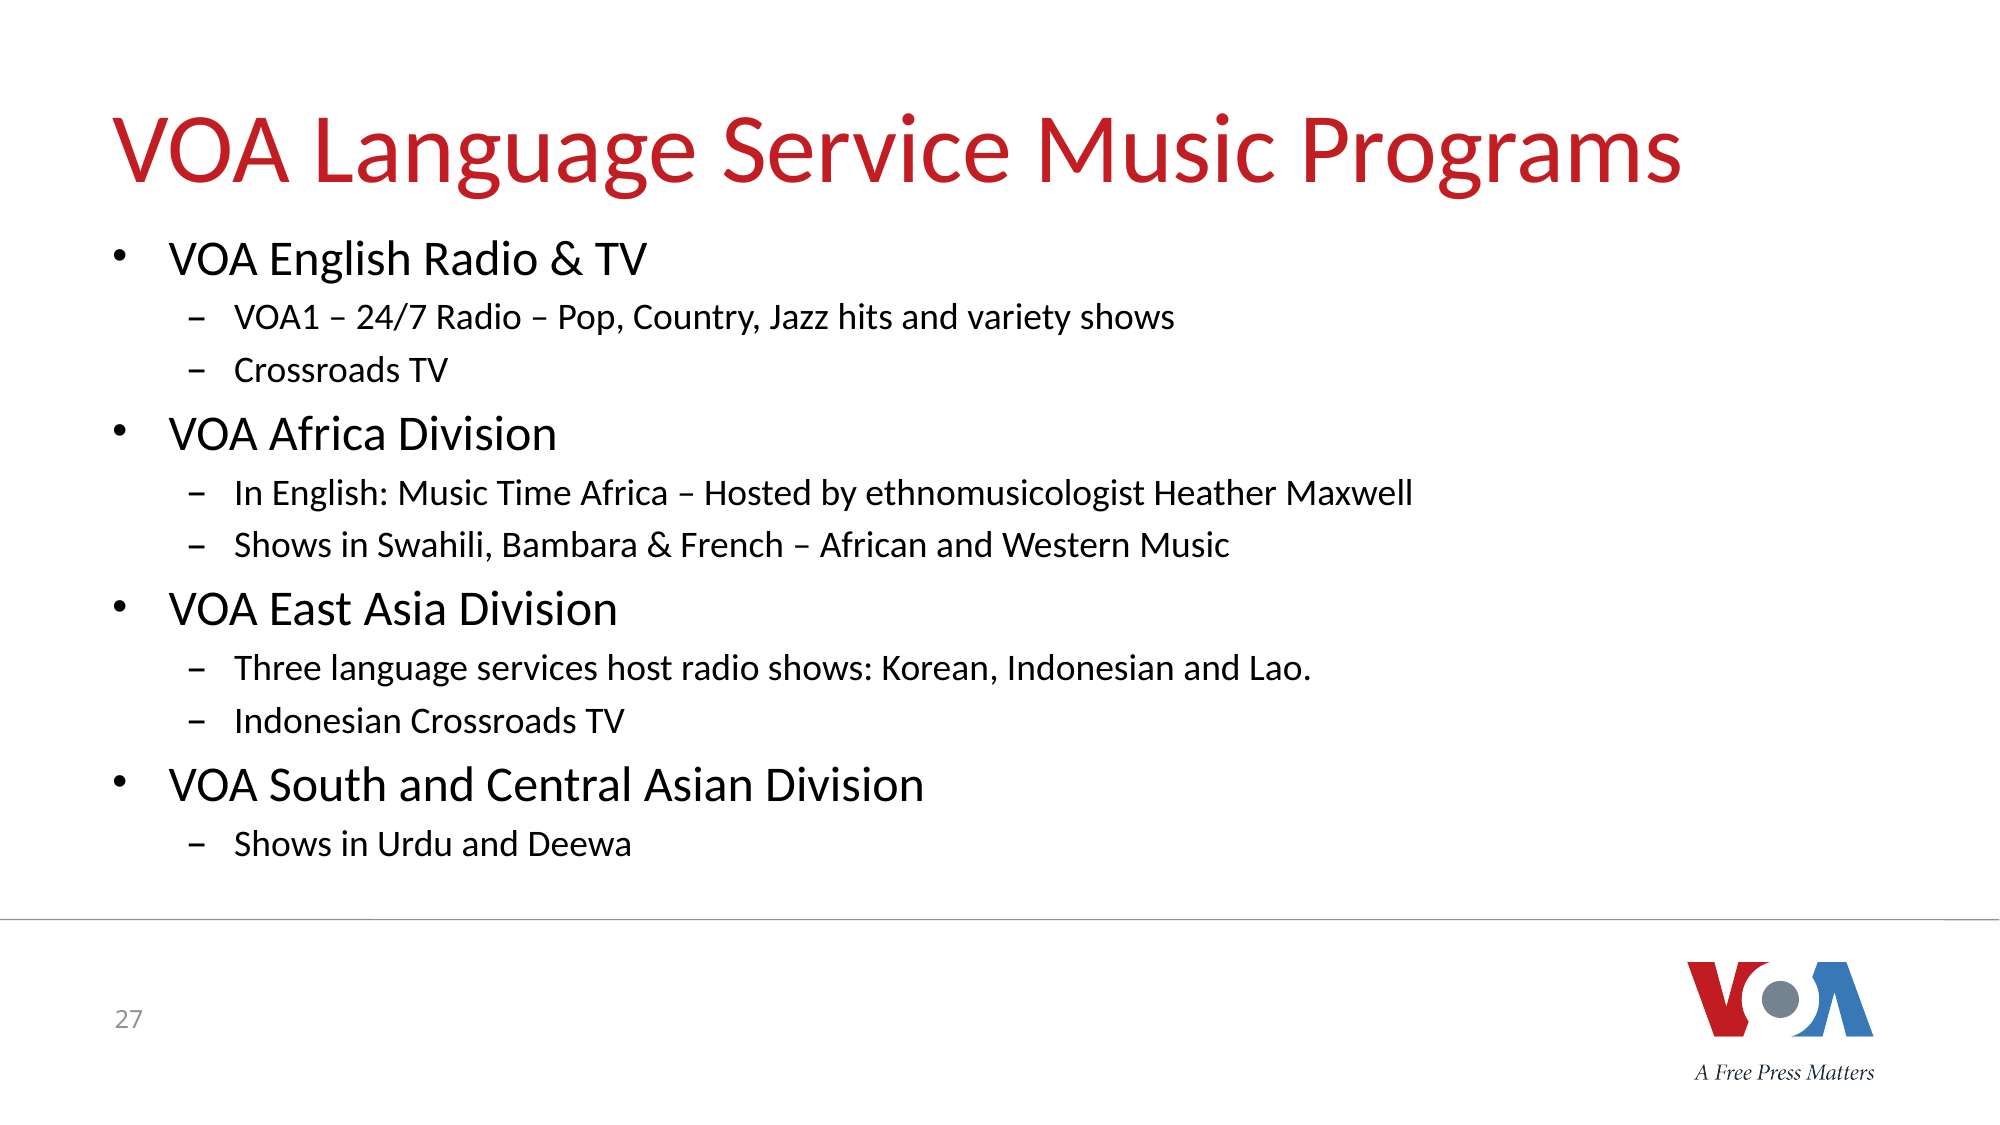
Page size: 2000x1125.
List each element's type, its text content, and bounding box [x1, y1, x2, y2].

slide_number 27 [99, 990, 567, 1050]
title VOA Language Service Music Programs [112, 99, 1883, 224]
picture [1687, 962, 1875, 1080]
list VOA English Radio & TV VOA1 – 24/7 Radio – Pop, Country, Jazz hits and variety shows Crossroads TV VOA Africa Division In English: Music Time Africa – Hosted by ethnomusicologist Heather Maxwell Shows in Swahili, Bambara & French – African and Western Music VOA East Asia Division Three language services host radio shows: Korean, Indonesian and Lao. Indonesian Crossroads TV VOA South and Central Asian Division Shows in Urdu and Deewa [112, 224, 1883, 913]
